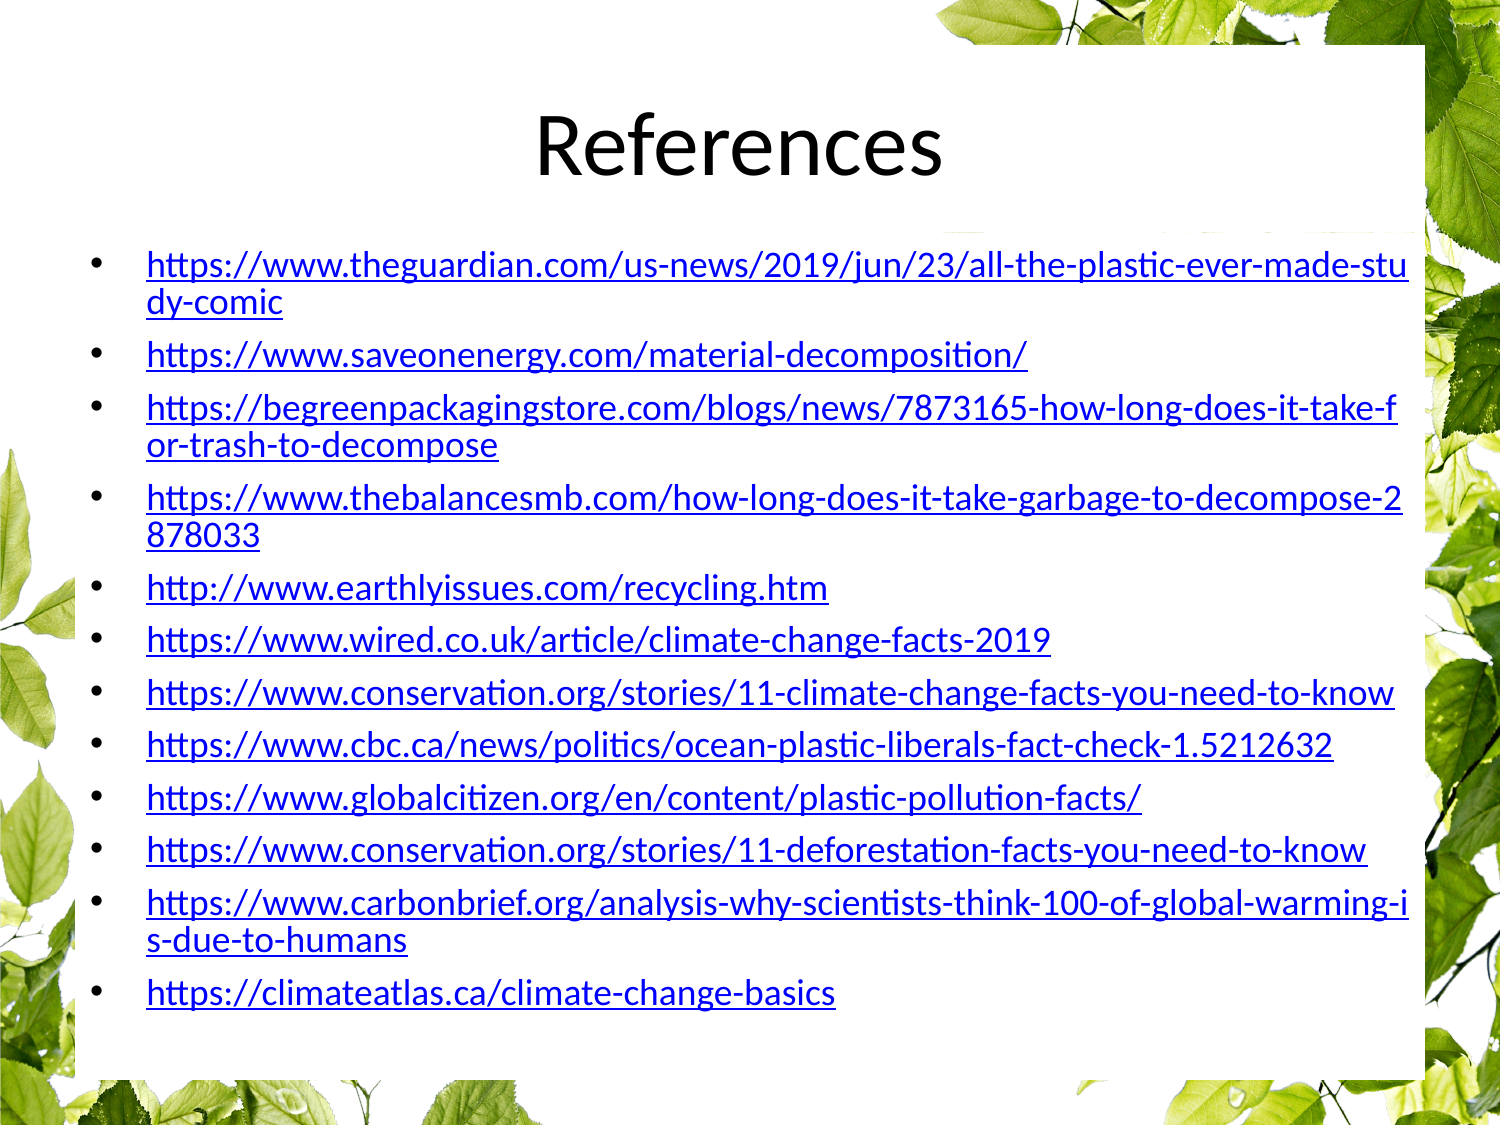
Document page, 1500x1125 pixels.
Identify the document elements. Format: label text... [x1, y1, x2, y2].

list https://www.theguardian.com/us-news/2019/jun/23/all-the-plastic-ever-made-study-comic https://www.saveonenergy.com/material-decomposition/ https://begreenpackagingstore.com/blogs/news/7873165-how-long-does-it-take-for-trash-to-decompose https://www.thebalancesmb.com/how-long-does-it-take-garbage-to-decompose-2878033 http://www.earthlyissues.com/recycling.htm https://www.wired.co.uk/article/climate-change-facts-2019 https://www.conservation.org/stories/11-climate-change-facts-you-need-to-know https://www.cbc.ca/news/politics/ocean-plastic-liberals-fact-check-1.5212632 https://www.globalcitizen.org/en/content/plastic-pollution-facts/ https://www.conservation.org/stories/11-deforestation-facts-you-need-to-know https://www.carbonbrief.org/analysis-why-scientists-think-100-of-global-warming-is-due-to-humans https://climateatlas.ca/climate-change-basics [75, 232, 1425, 1080]
picture [0, 0, 1500, 1125]
title References [75, 45, 1425, 232]
